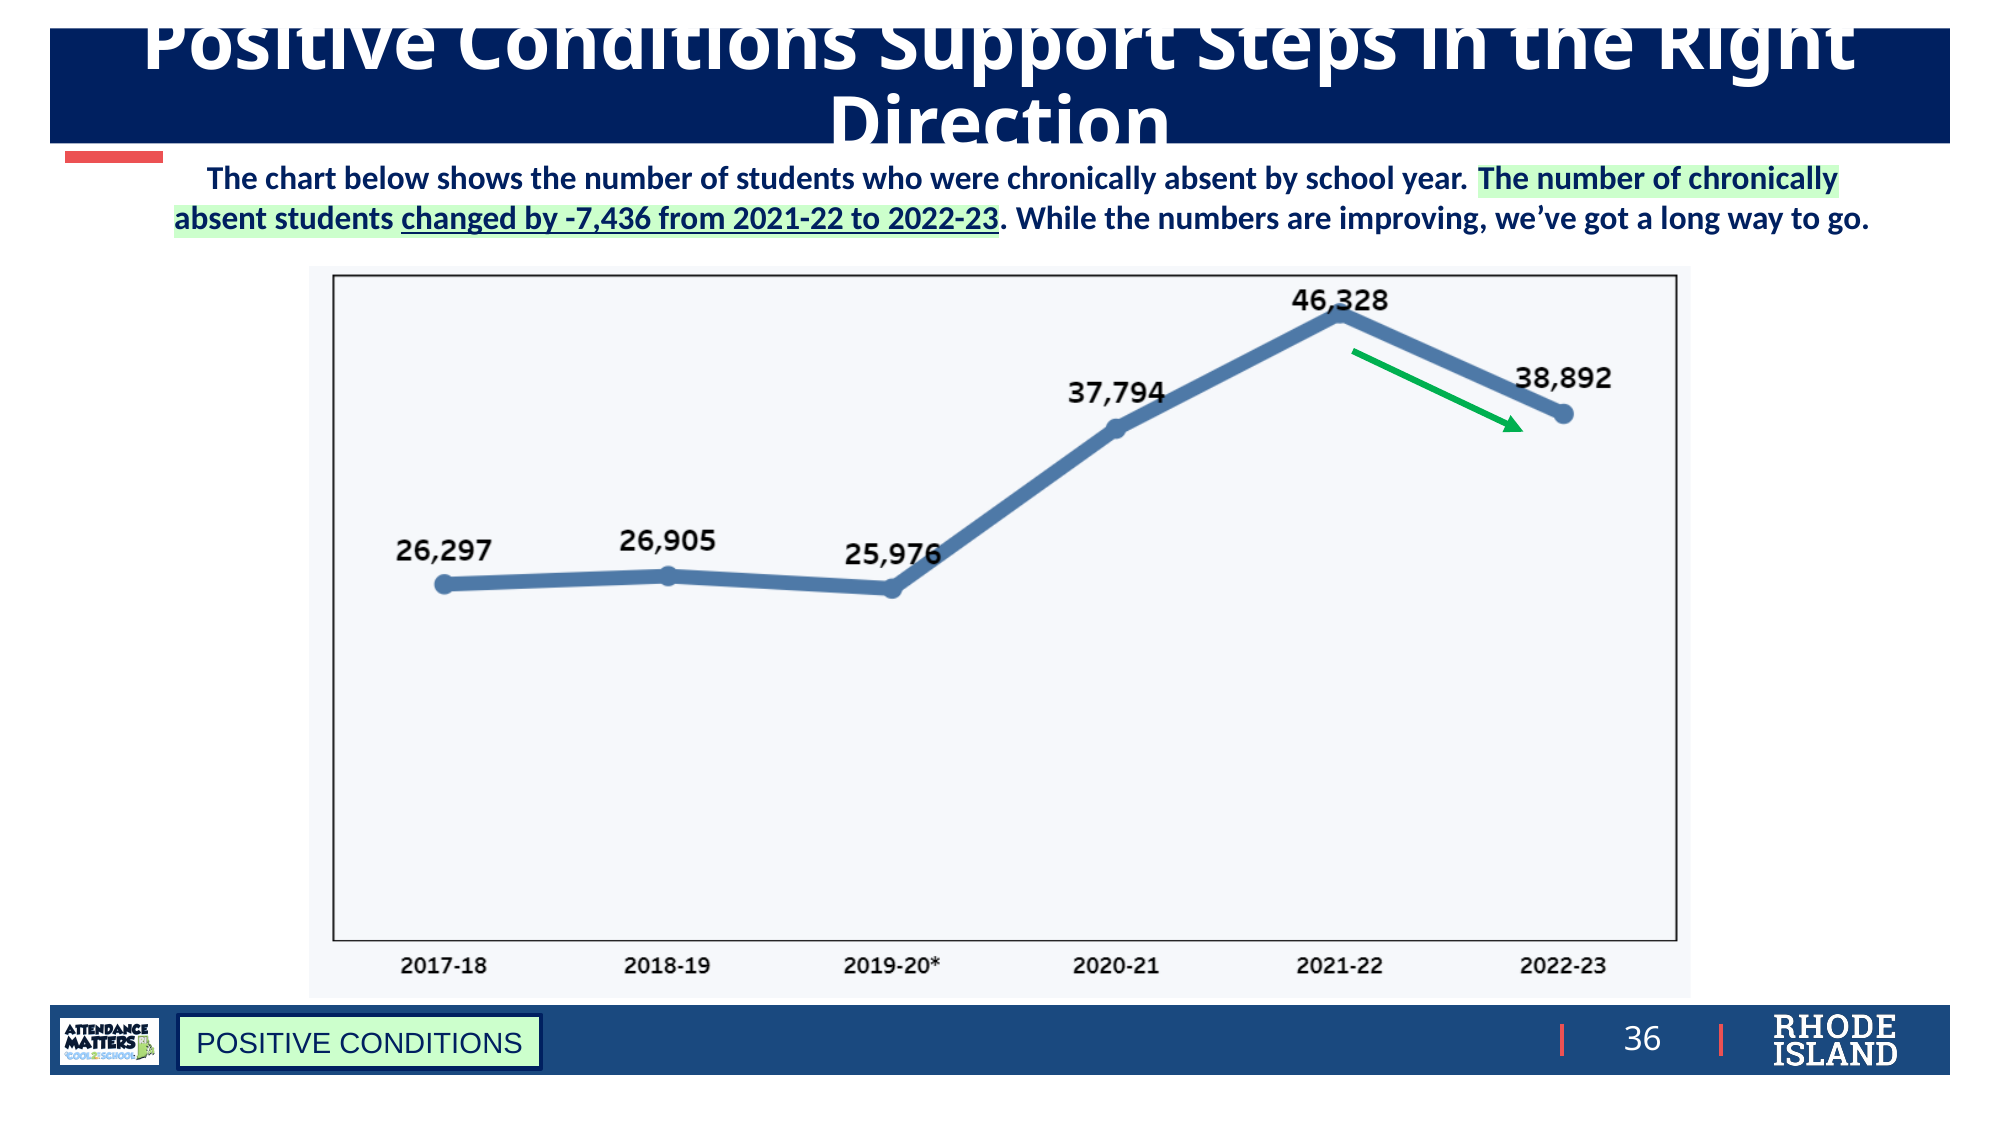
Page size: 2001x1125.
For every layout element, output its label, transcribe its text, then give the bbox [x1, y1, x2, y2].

text_box The chart below shows the number of students who were chronically absent by school year. The number of chronically absent students changed by -7,436 from 2021-22 to 2022-23. While the numbers are improving, we’ve got a long way to go. [146, 148, 1900, 244]
picture [308, 265, 1691, 999]
text_box POSITIVE CONDITIONS [176, 1013, 543, 1071]
picture [60, 1018, 159, 1065]
text_box Positive Conditions Support Steps in the Right Direction [50, 28, 1950, 144]
slide_number 36 [1594, 1012, 1691, 1068]
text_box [1352, 350, 1524, 432]
picture [1774, 1014, 1897, 1066]
